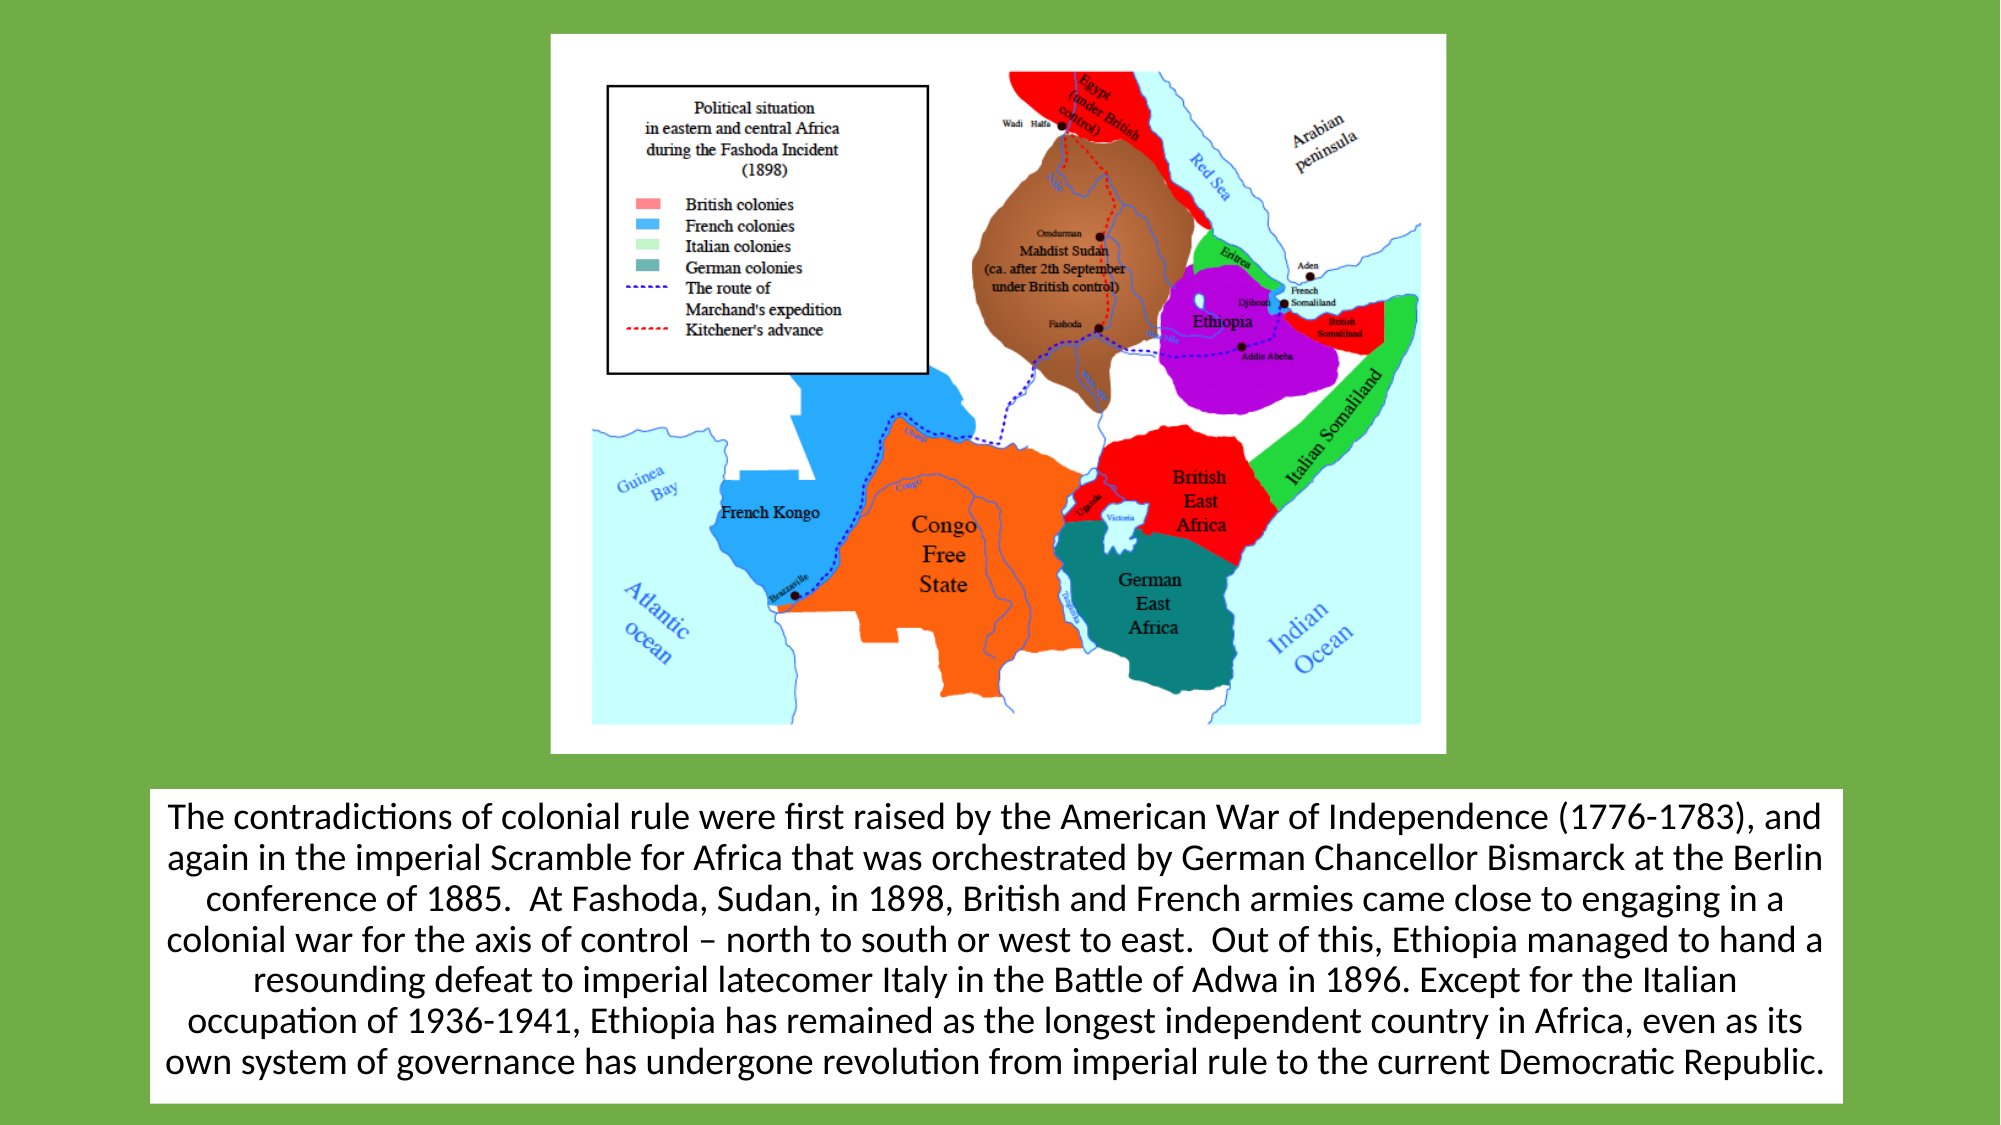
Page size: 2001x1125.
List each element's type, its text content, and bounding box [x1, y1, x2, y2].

picture [576, 60, 1421, 727]
subtitle The contradictions of colonial rule were first raised by the American War of Independence (1776-1783), and again in the imperial Scramble for Africa that was orchestrated by German Chancellor Bismarck at the Berlin conference of 1885. At Fashoda, Sudan, in 1898, British and French armies came close to engaging in a colonial war for the axis of control – north to south or west to east. Out of this, Ethiopia managed to hand a resounding defeat to imperial latecomer Italy in the Battle of Adwa in 1896. Except for the Italian occupation of 1936-1941, Ethiopia has remained as the longest independent country in Africa, even as its own system of governance has undergone revolution from imperial rule to the current Democratic Republic. [150, 789, 1843, 1104]
title [550, 33, 1447, 754]
